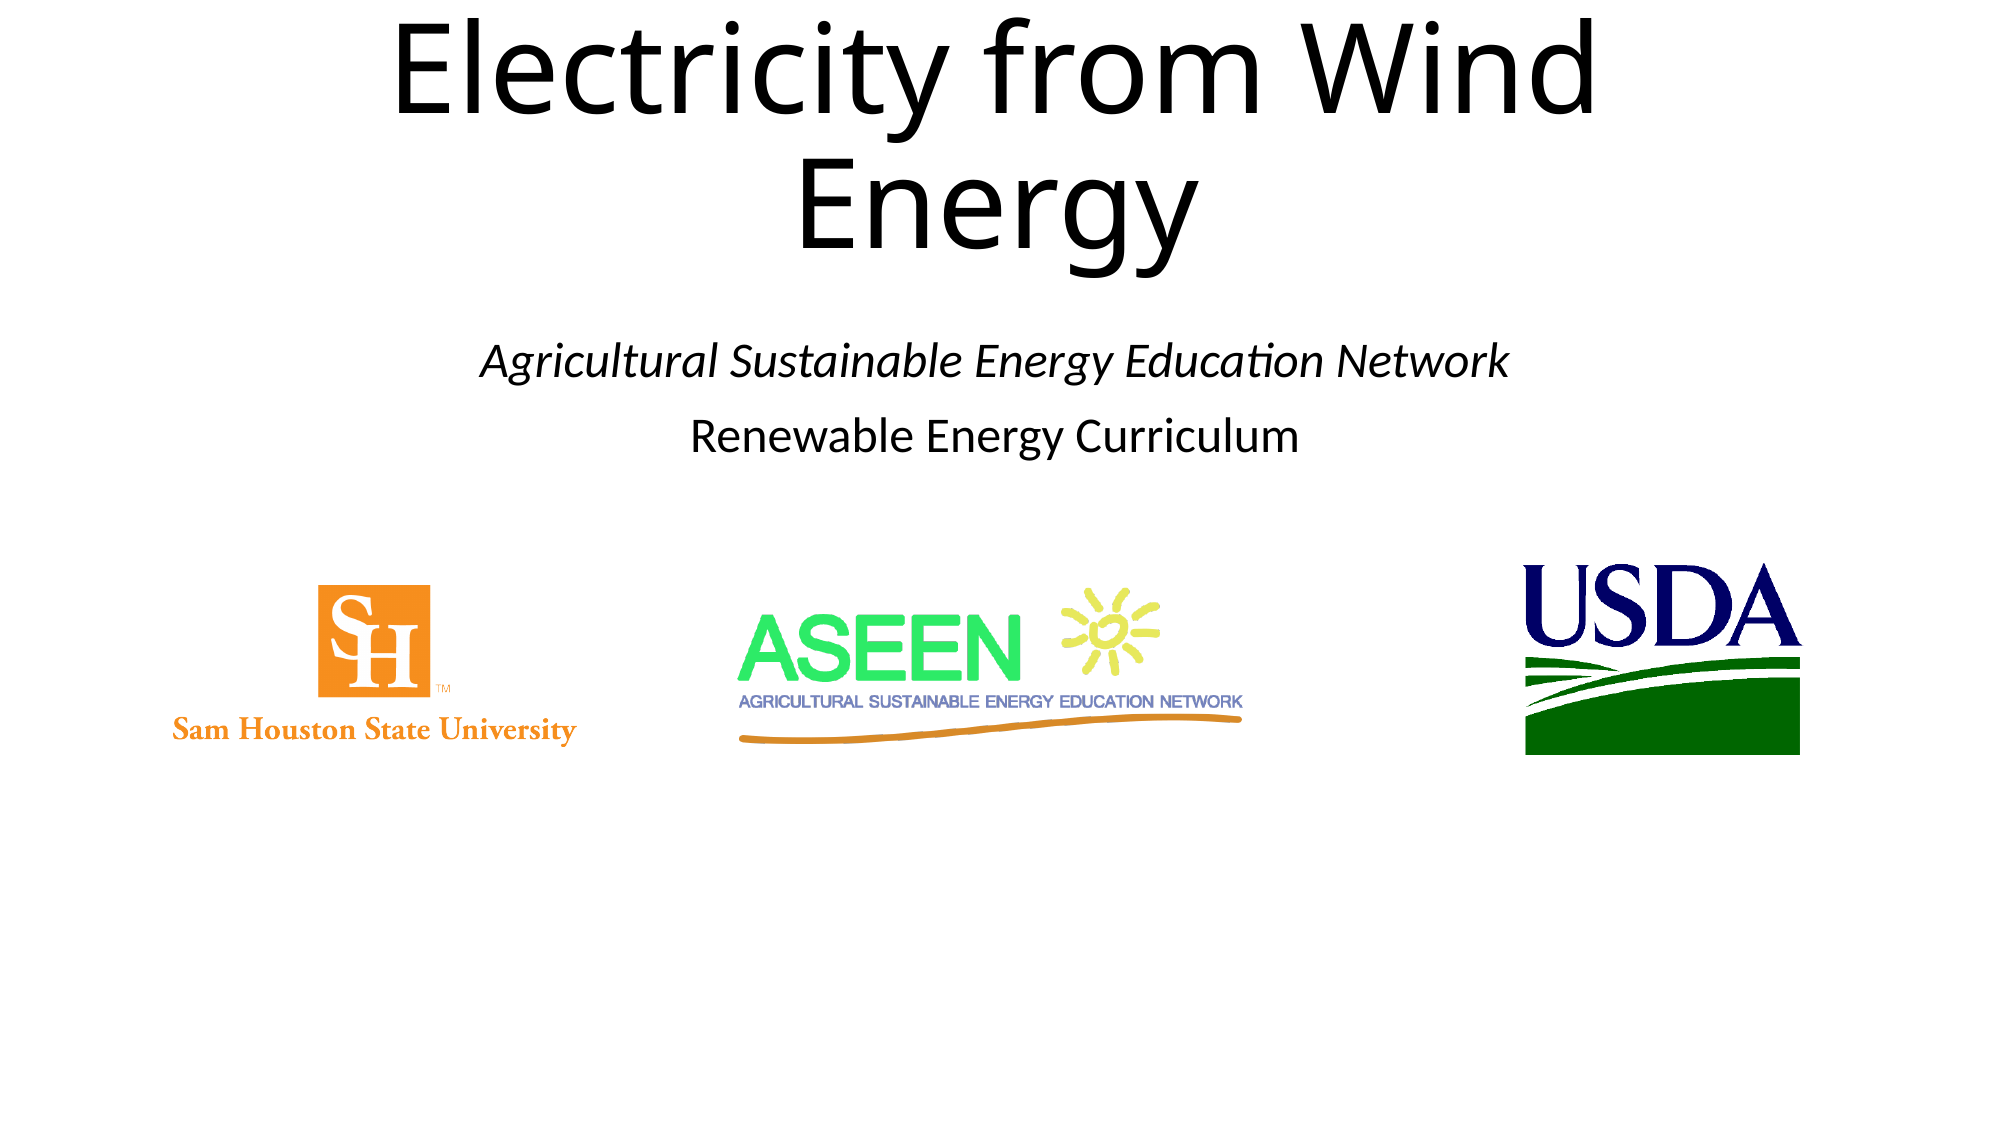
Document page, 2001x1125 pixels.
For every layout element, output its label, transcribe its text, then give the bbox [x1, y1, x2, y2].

picture [173, 585, 577, 747]
title Electricity from Wind Energy [245, 95, 1746, 284]
text_box Agricultural Sustainable Energy Education Network Renewable Energy Curriculum [245, 326, 1746, 599]
picture [1521, 561, 1804, 756]
picture [728, 570, 1263, 747]
